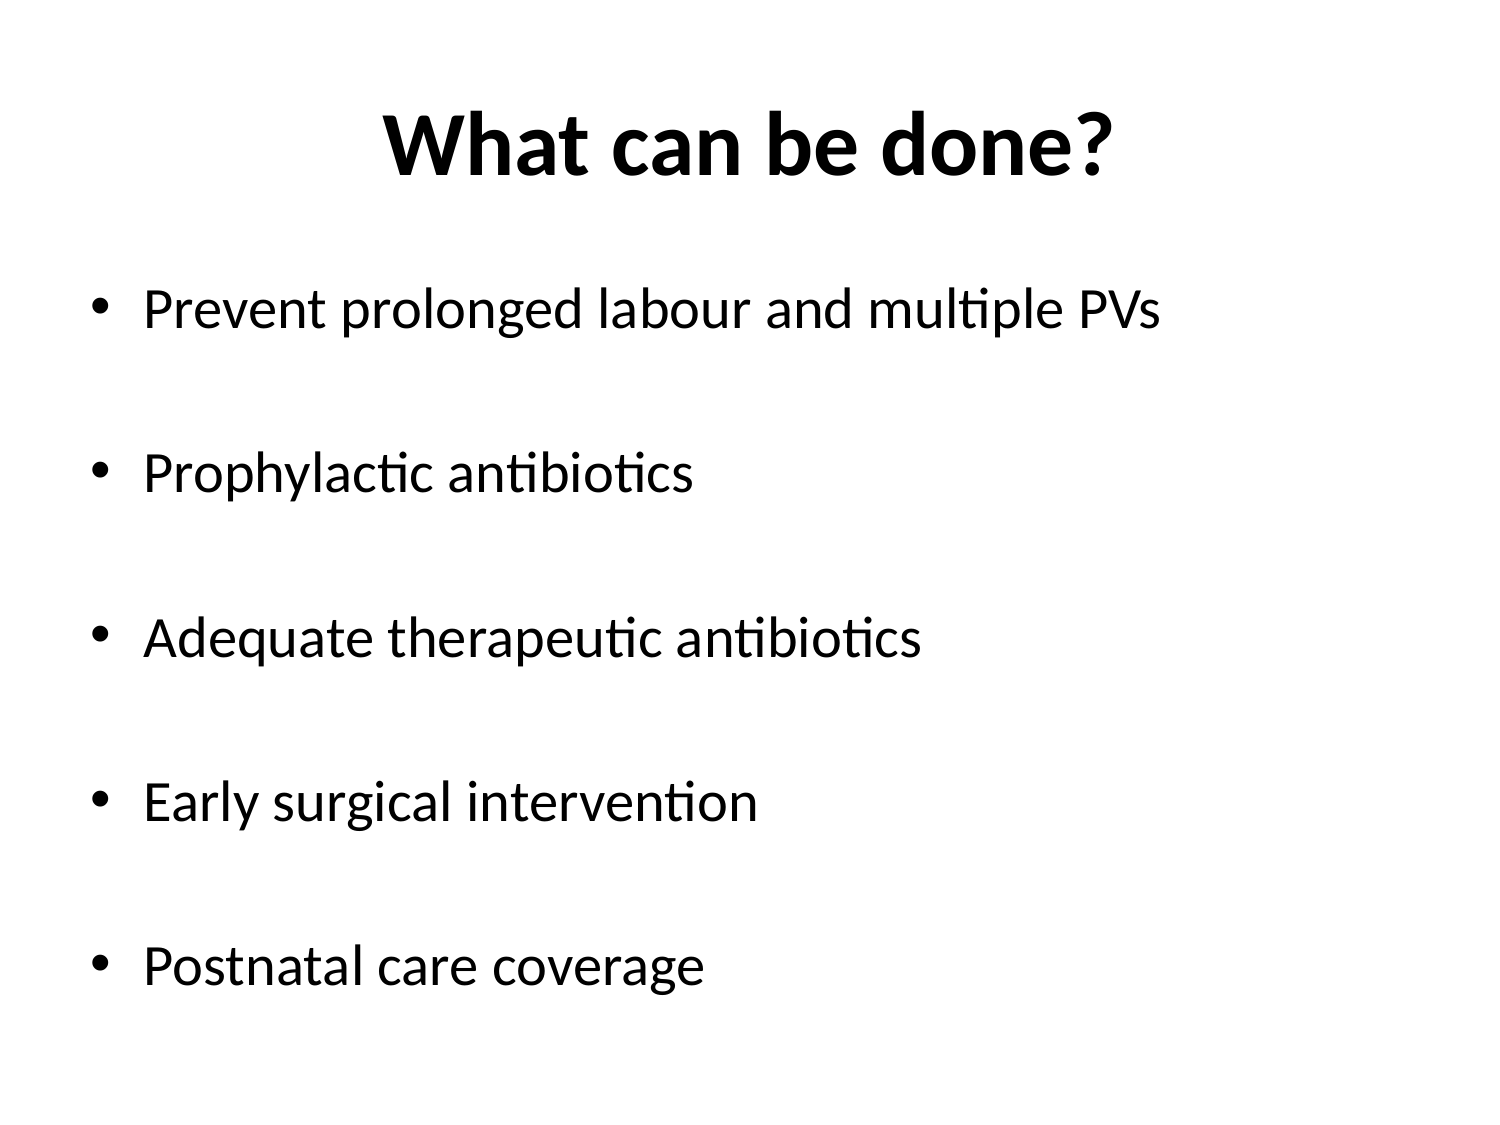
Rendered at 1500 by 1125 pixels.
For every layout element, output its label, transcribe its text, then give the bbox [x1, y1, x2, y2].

title What can be done? [75, 45, 1425, 233]
list Prevent prolonged labour and multiple PVs Prophylactic antibiotics Adequate therapeutic antibiotics Early surgical intervention Postnatal care coverage [75, 262, 1425, 1005]
